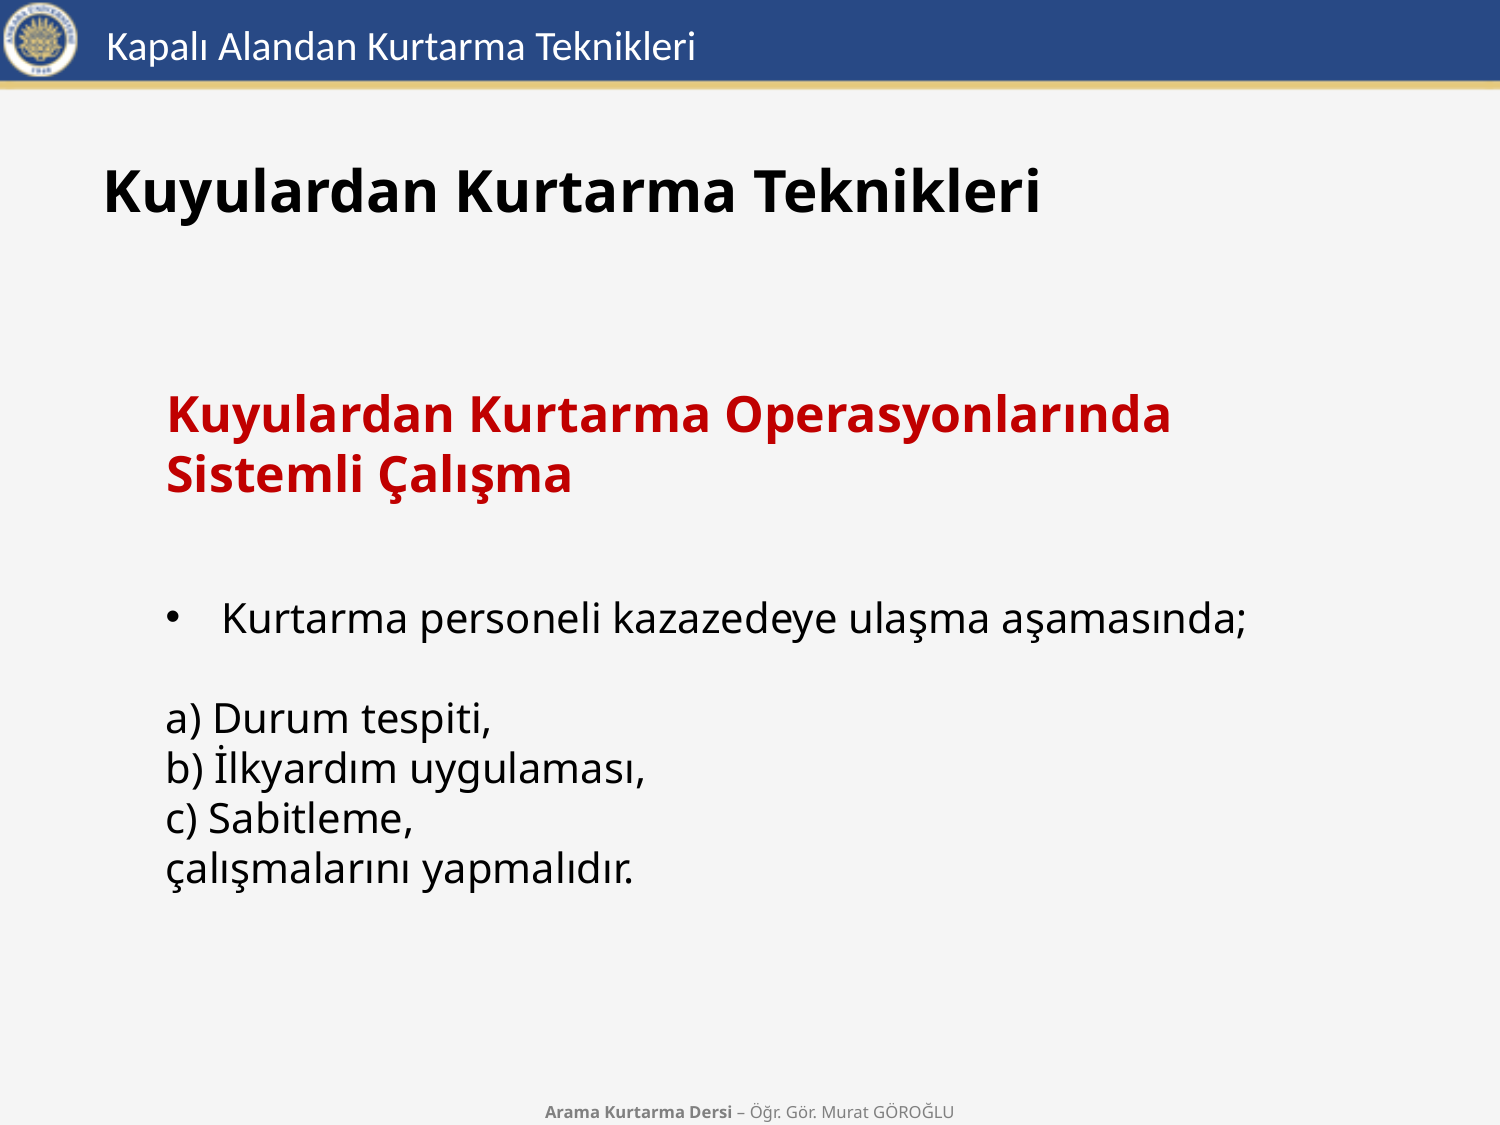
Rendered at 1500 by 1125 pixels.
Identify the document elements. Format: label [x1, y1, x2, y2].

list [0, 0, 1500, 1125]
